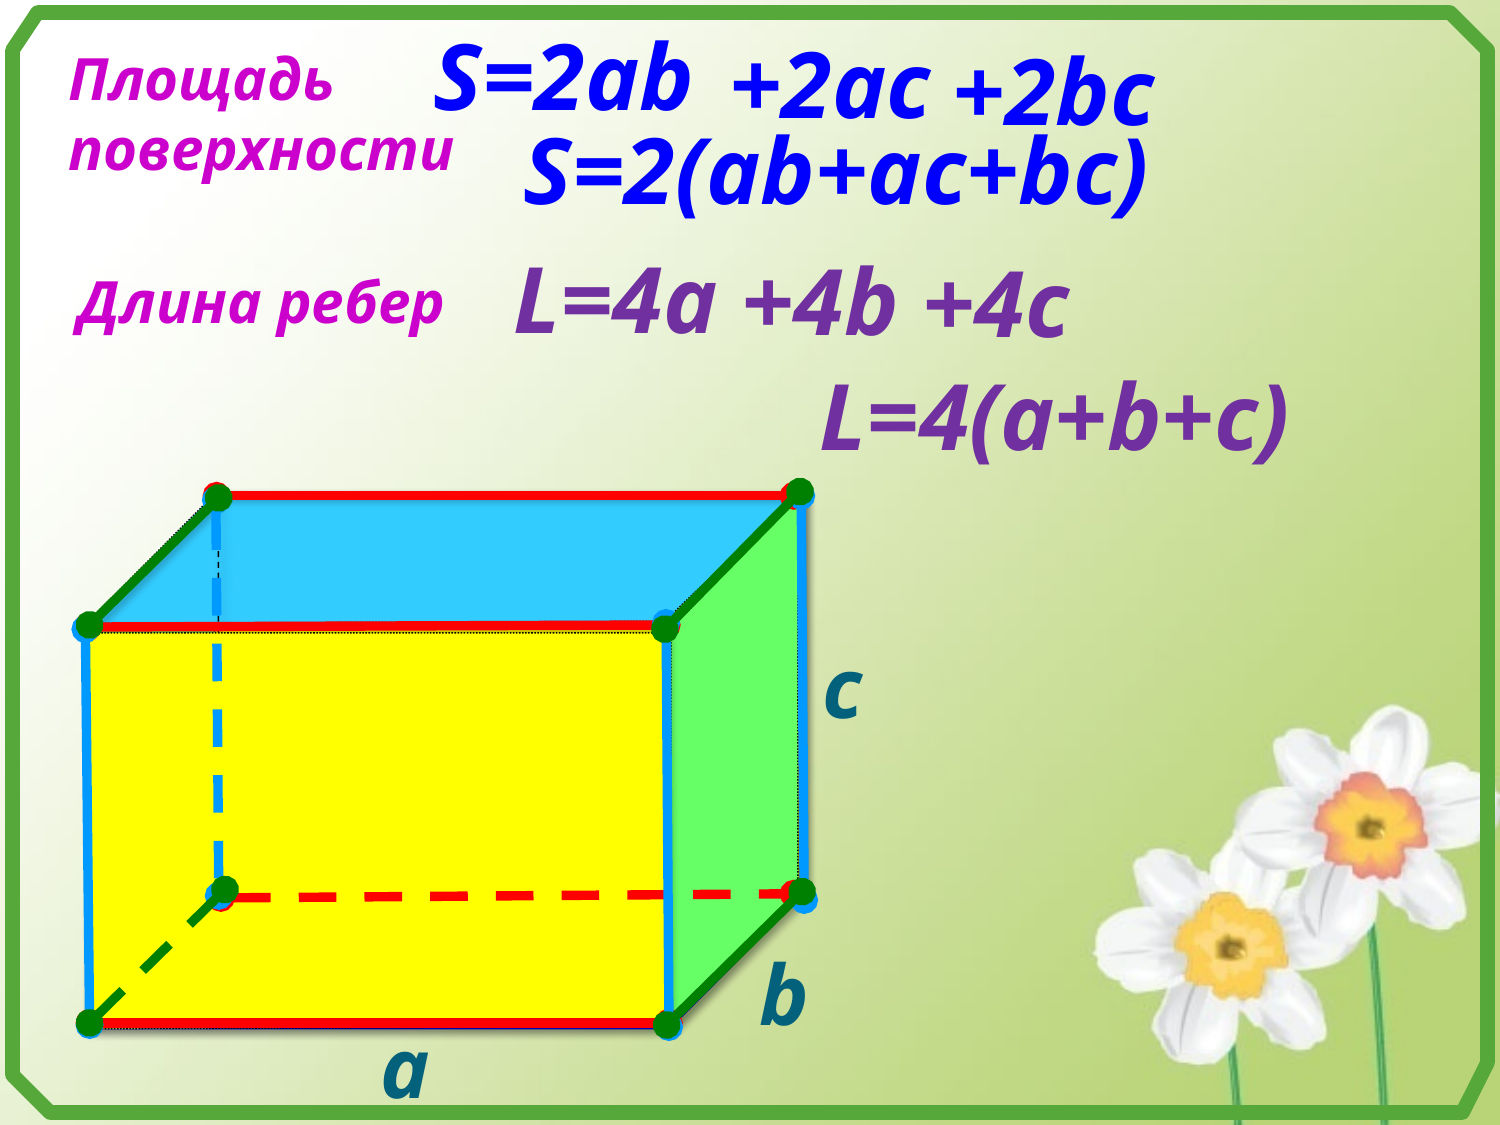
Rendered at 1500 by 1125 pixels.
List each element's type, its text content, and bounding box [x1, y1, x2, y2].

text_box a [365, 1113, 489, 1123]
picture [0, 0, 1500, 1125]
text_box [89, 491, 803, 1026]
text_box [12, 12, 1488, 1113]
